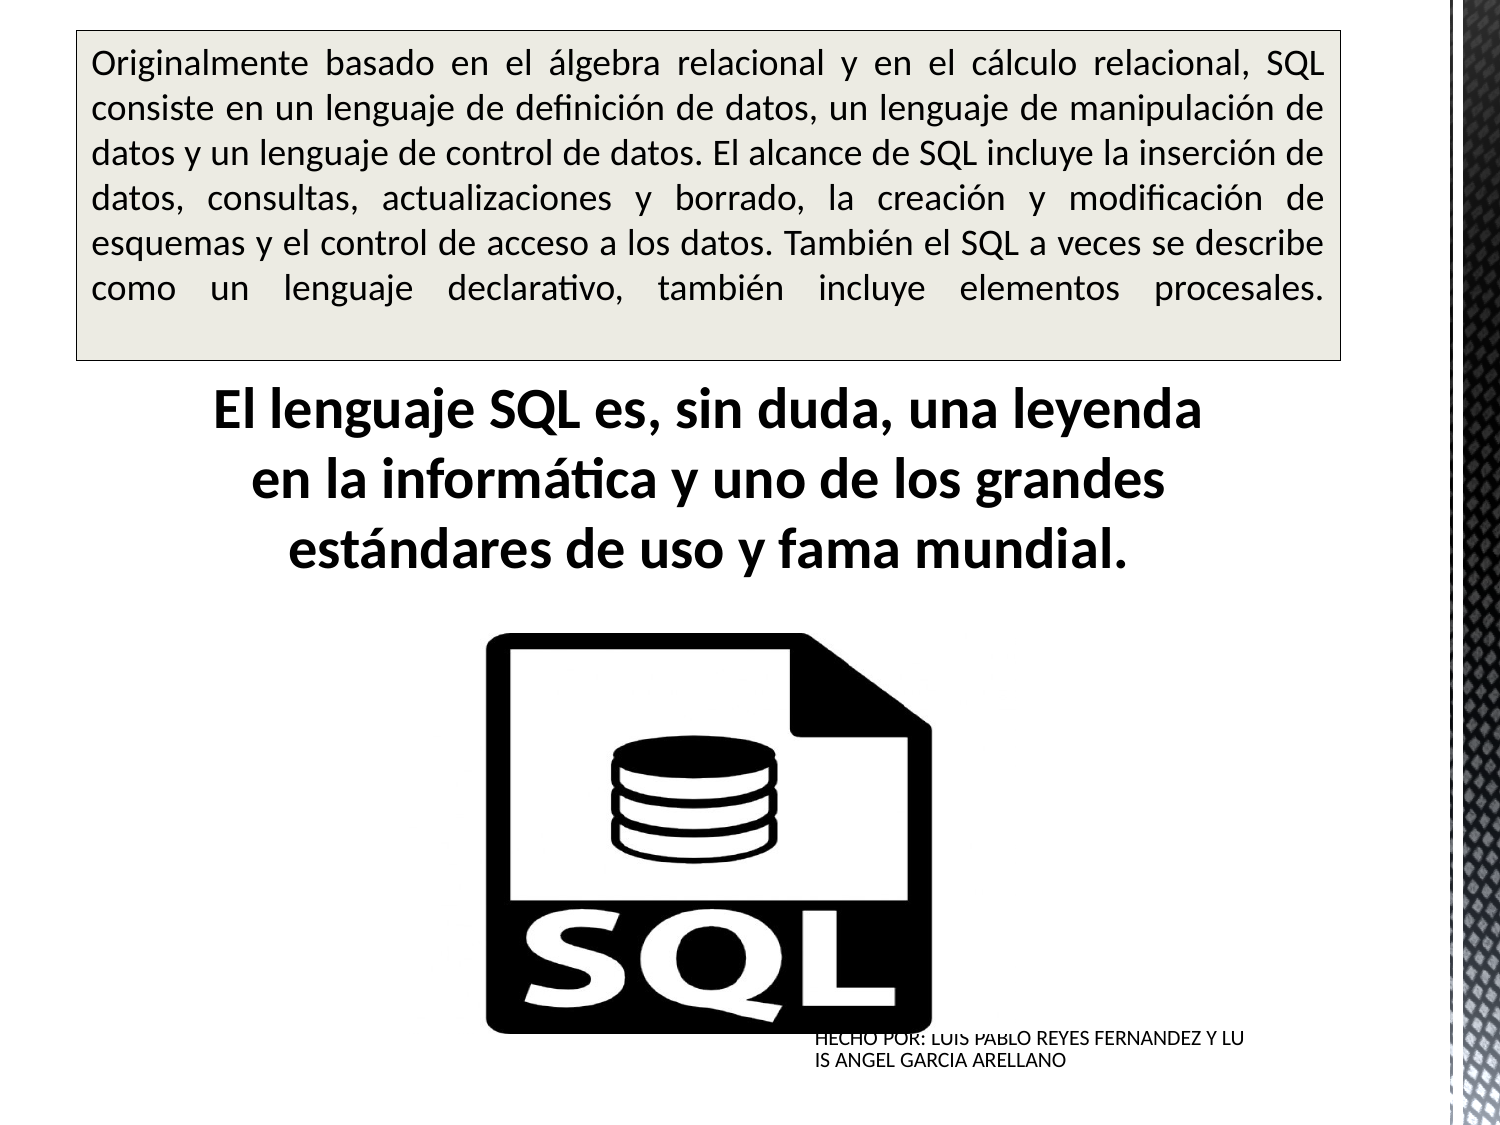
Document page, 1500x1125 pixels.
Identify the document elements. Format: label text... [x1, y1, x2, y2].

title El lenguaje SQL es, sin duda, una leyenda en la informática y uno de los grandes estándares de uso y fama mundial. [186, 349, 1231, 602]
text_box Originalmente basado en el álgebra relacional y en el cálculo relacional, SQL consiste en un lenguaje de definición de datos, un lenguaje de manipulación de datos y un lenguaje de control de datos. El alcance de SQL incluye la inserción de datos, consultas, actualizaciones y borrado, la creación y modificación de esquemas y el control de acceso a los datos. También el SQL a veces se describe como un lenguaje declarativo, también incluye elementos procesales. [76, 30, 1341, 361]
picture [401, 633, 1016, 1035]
picture [1447, 0, 1500, 1125]
footer HECHO POR: LUIS PABLO REYES FERNANDEZ Y LUIS ANGEL GARCIA ARELLANO [799, 1032, 1263, 1058]
